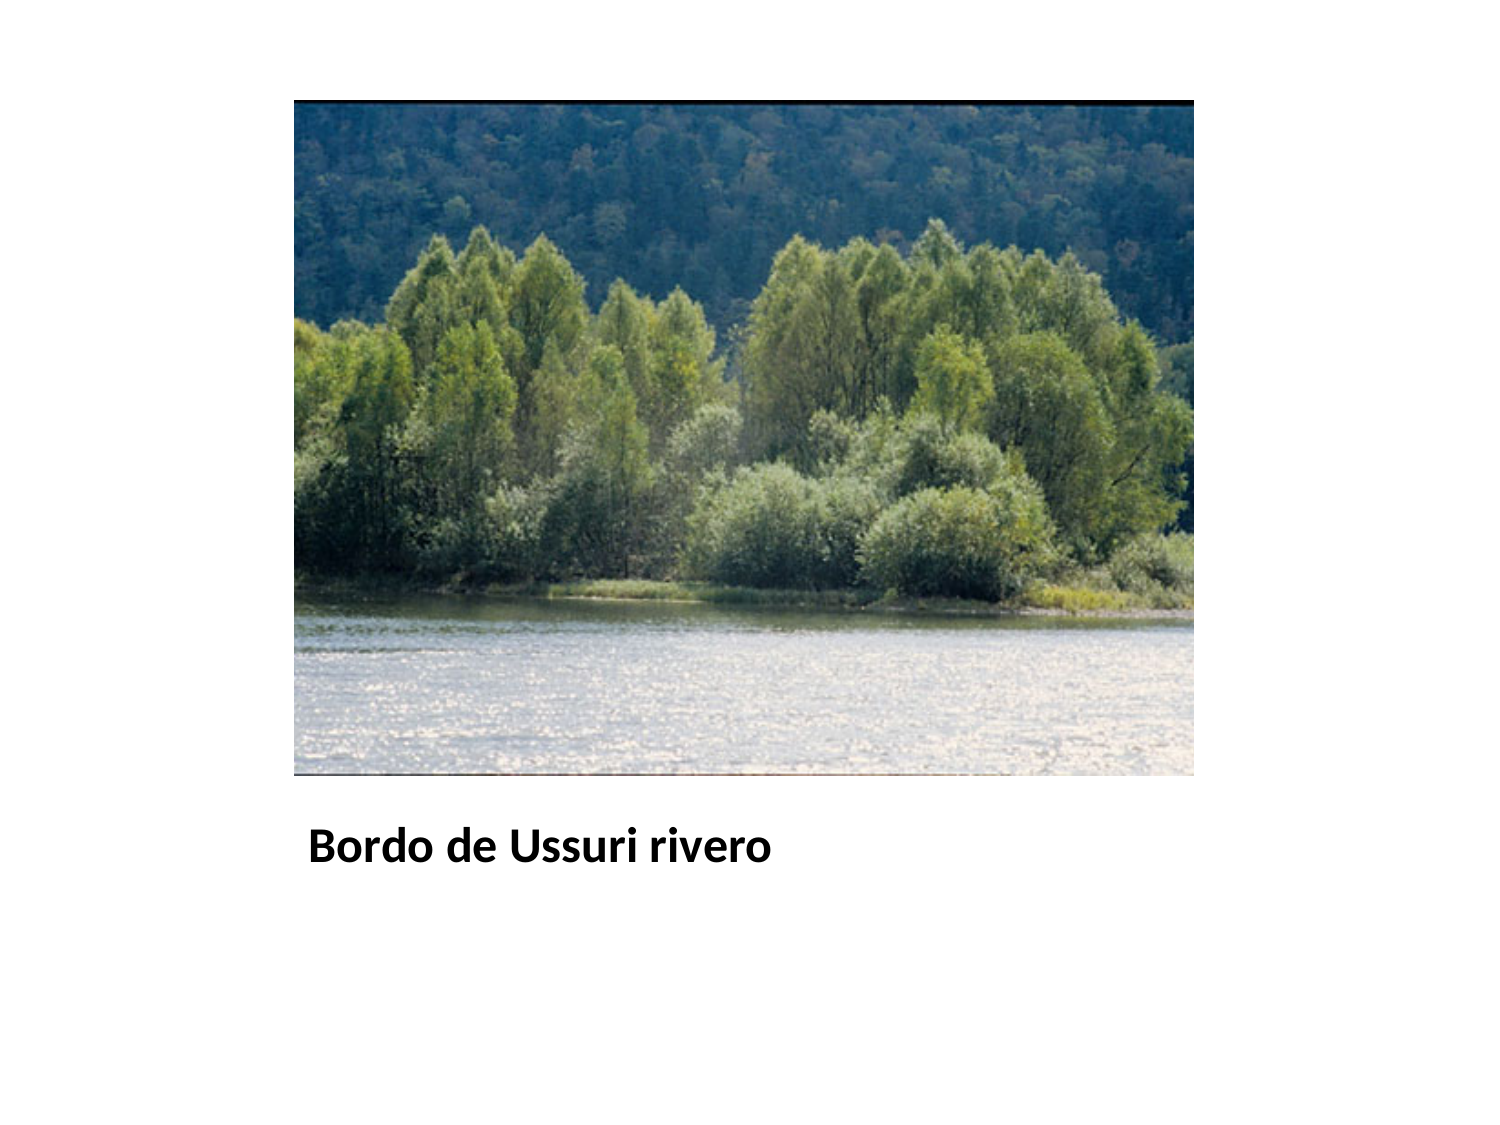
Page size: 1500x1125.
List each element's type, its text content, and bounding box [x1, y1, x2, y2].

picture [293, 100, 1195, 776]
title Bordo de Ussuri rivero [294, 787, 1194, 881]
